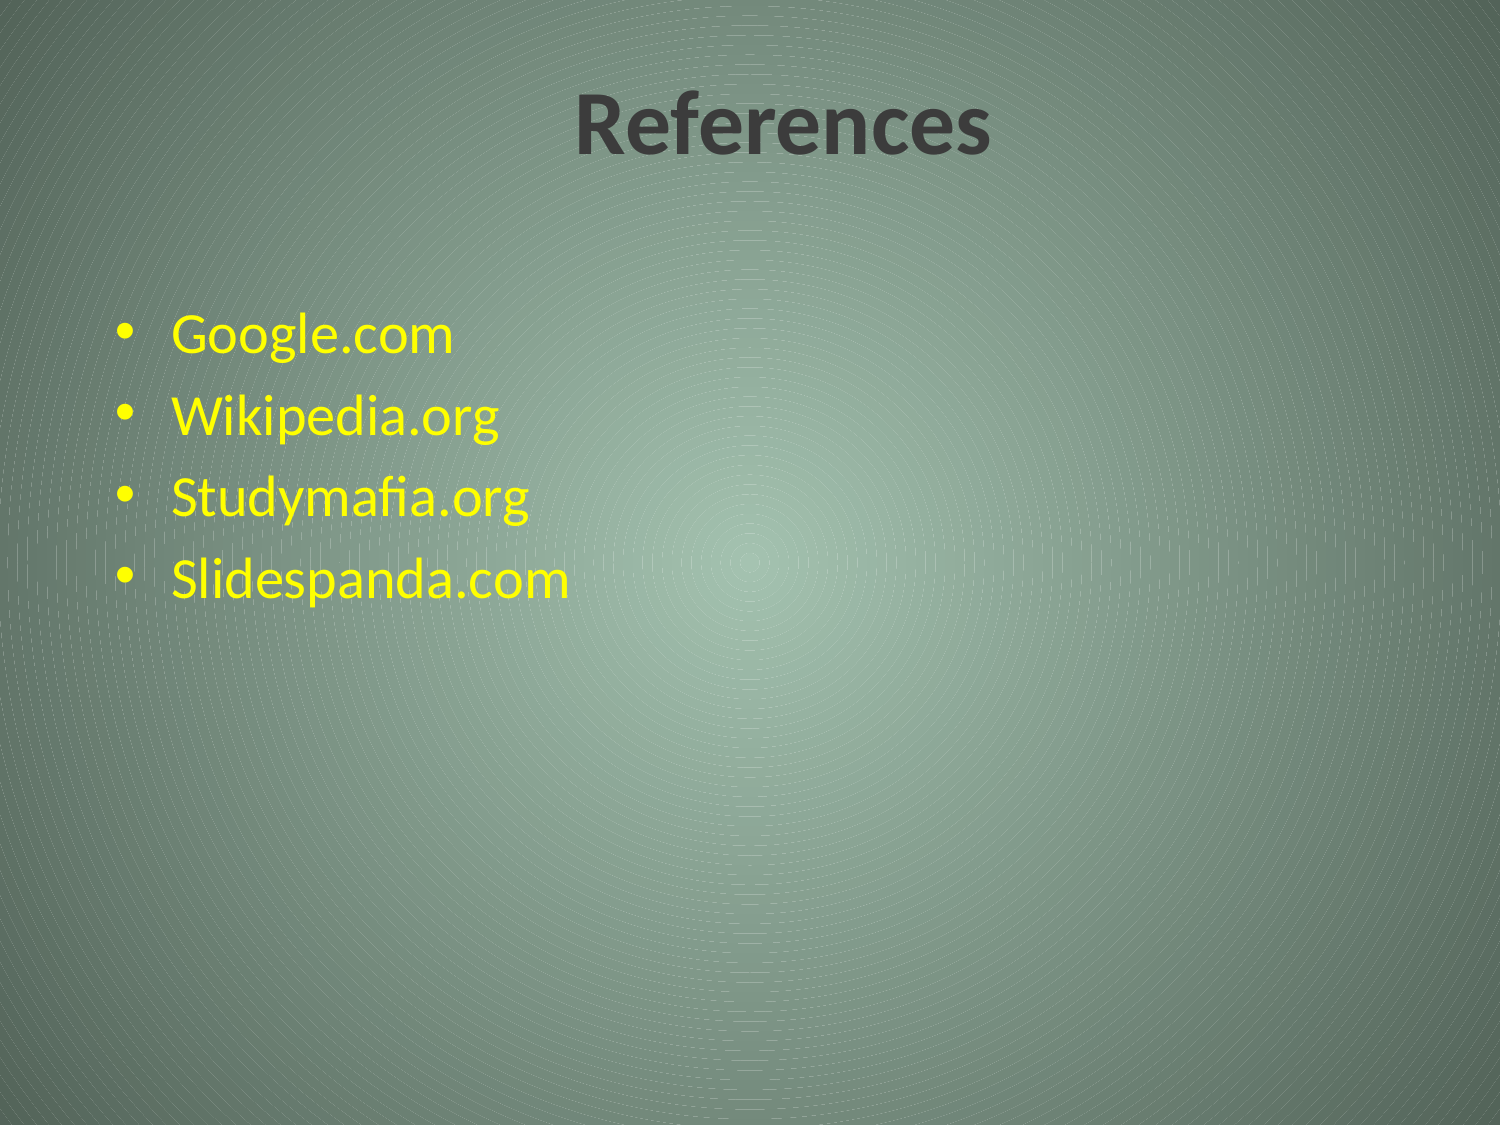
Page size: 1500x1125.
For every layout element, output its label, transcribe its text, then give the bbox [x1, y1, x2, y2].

list Google.com Wikipedia.org Studymafia.org Slidespanda.com [24, 287, 1368, 530]
title References [112, 62, 1455, 174]
